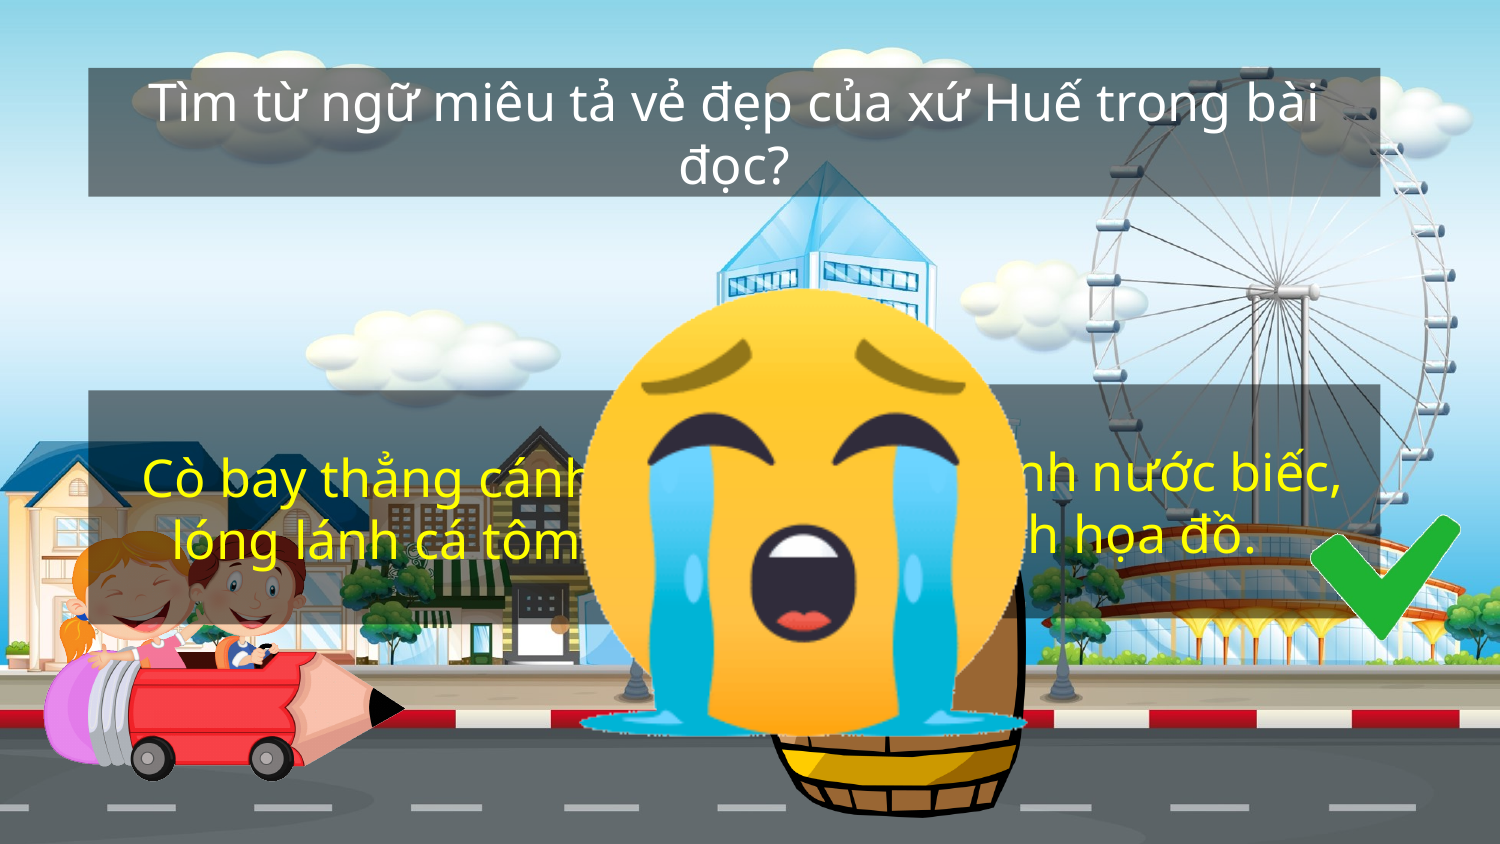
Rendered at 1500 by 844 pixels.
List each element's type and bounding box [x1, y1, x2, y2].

picture [33, 529, 408, 786]
picture [1299, 506, 1465, 652]
text_box [0, 0, 1500, 844]
picture [531, 240, 1077, 818]
